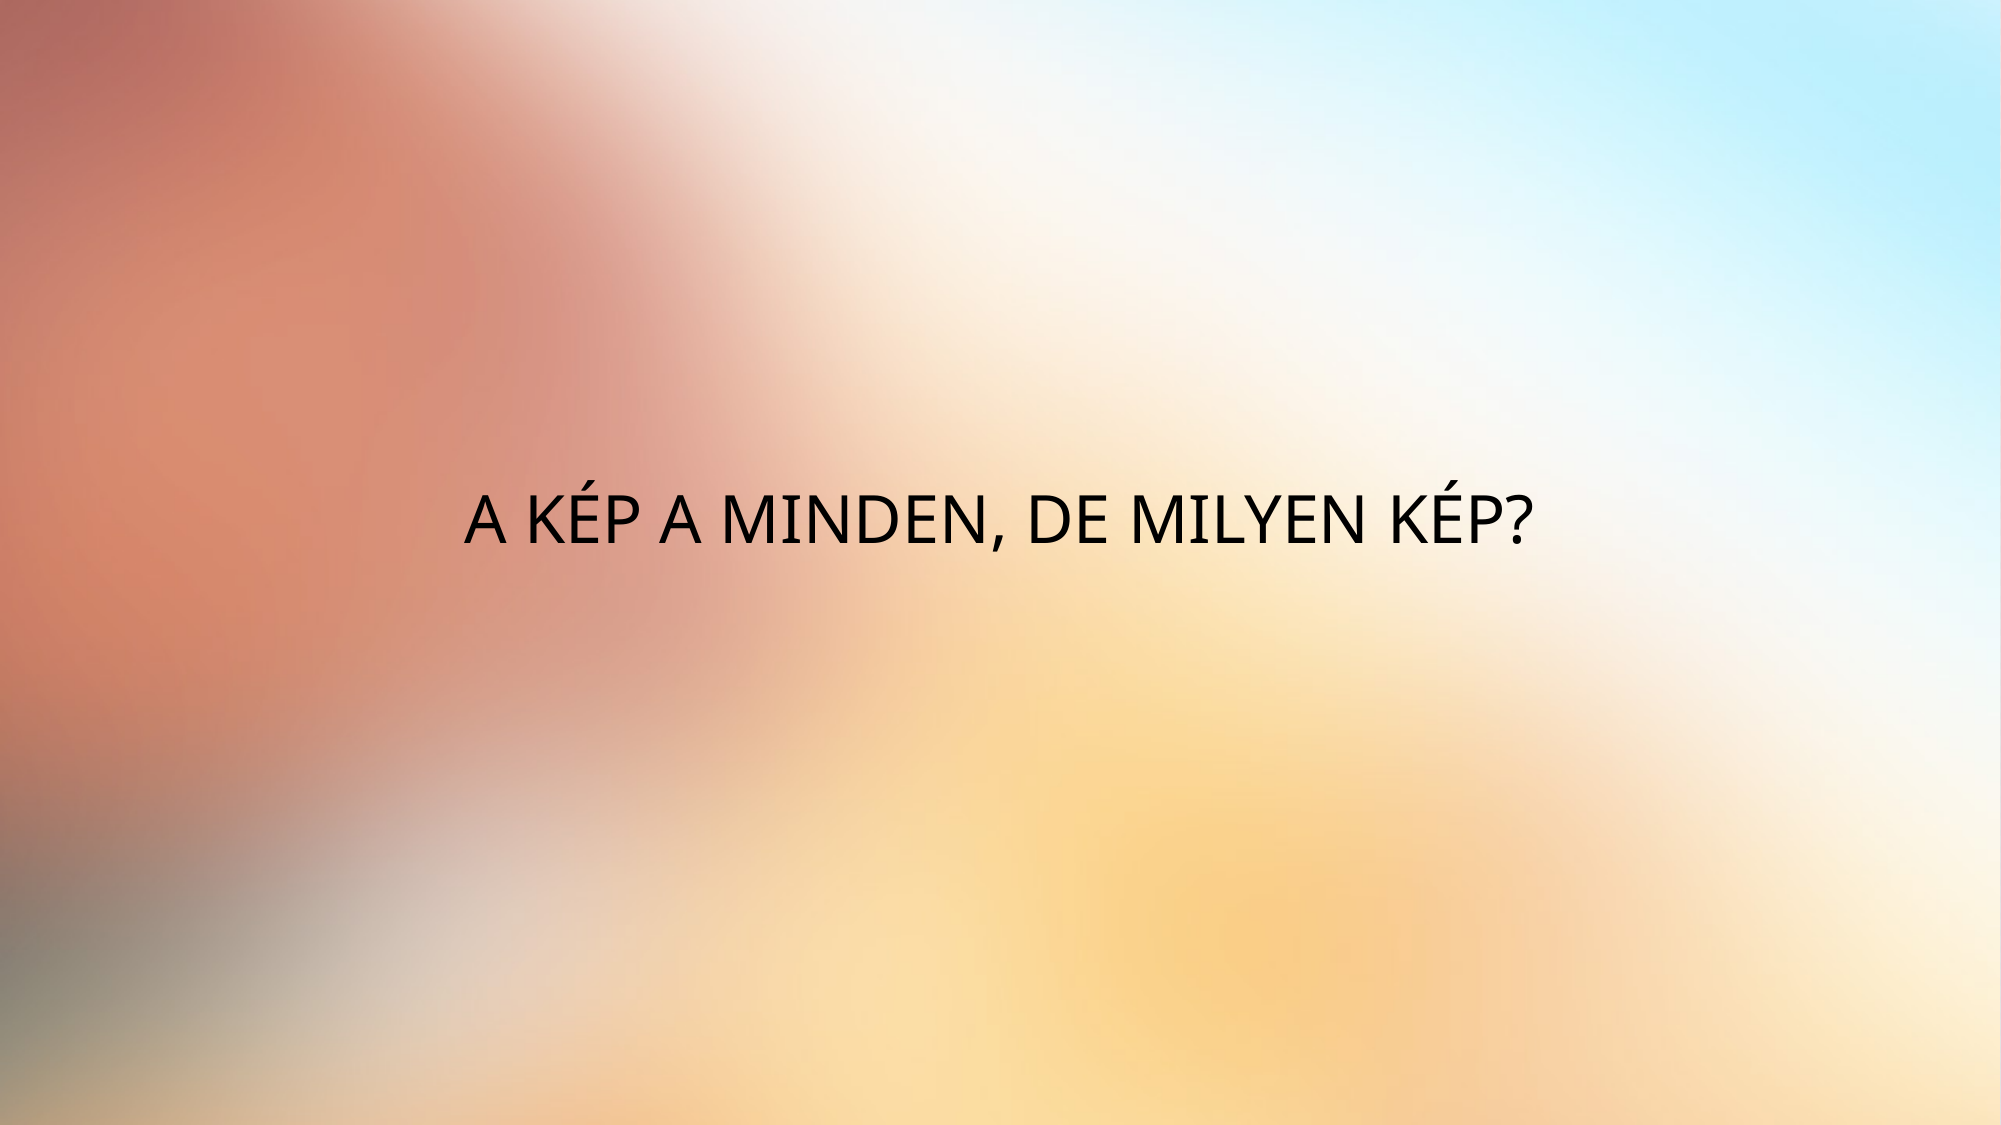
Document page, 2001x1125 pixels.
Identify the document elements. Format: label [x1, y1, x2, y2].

list [0, 0, 2000, 1125]
